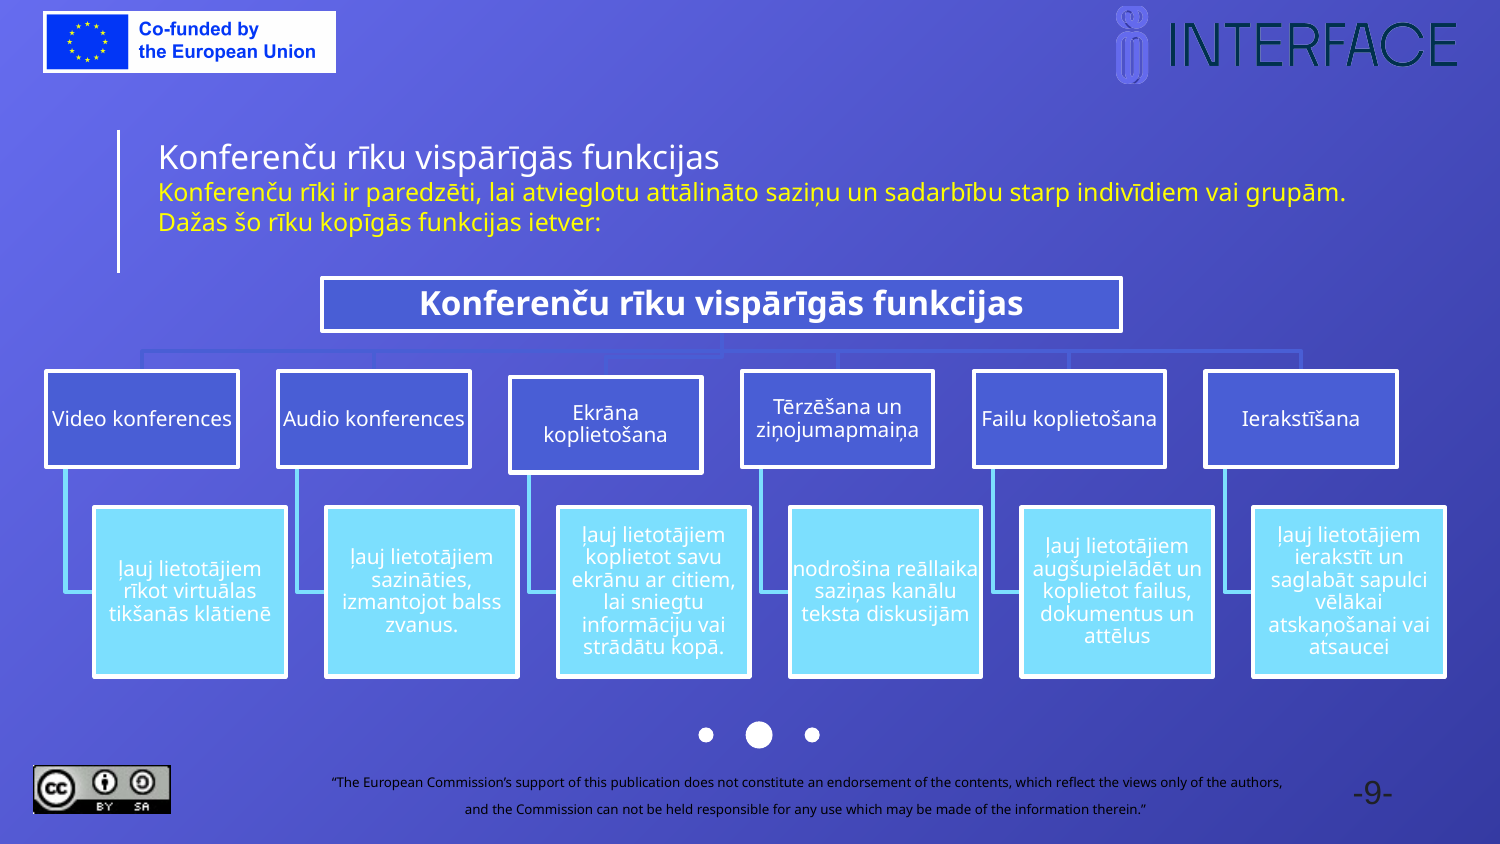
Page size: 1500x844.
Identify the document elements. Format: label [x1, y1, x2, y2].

picture [1116, 6, 1457, 84]
picture [33, 765, 45, 814]
picture [43, 11, 336, 73]
text_box [45, 110, 1446, 844]
